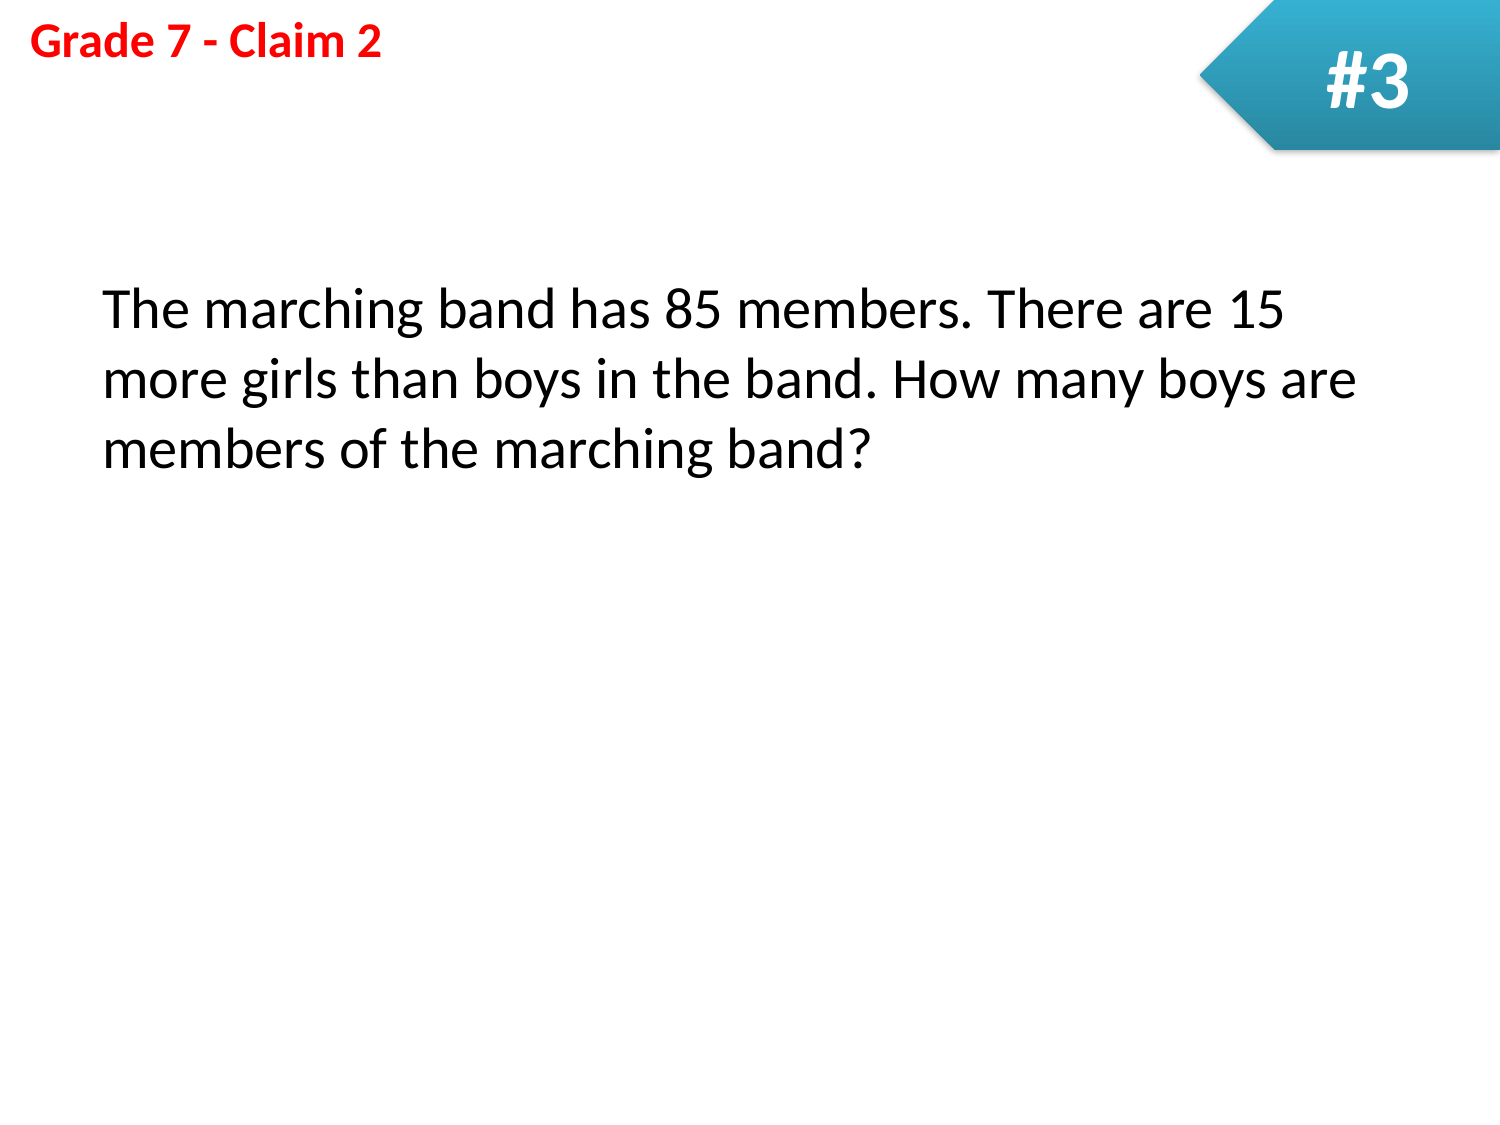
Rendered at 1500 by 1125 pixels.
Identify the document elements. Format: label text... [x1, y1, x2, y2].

text_box #3 [1199, 0, 1500, 150]
list The marching band has 85 members. There are 15 more girls than boys in the band. How many boys are members of the marching band? [87, 262, 1395, 509]
